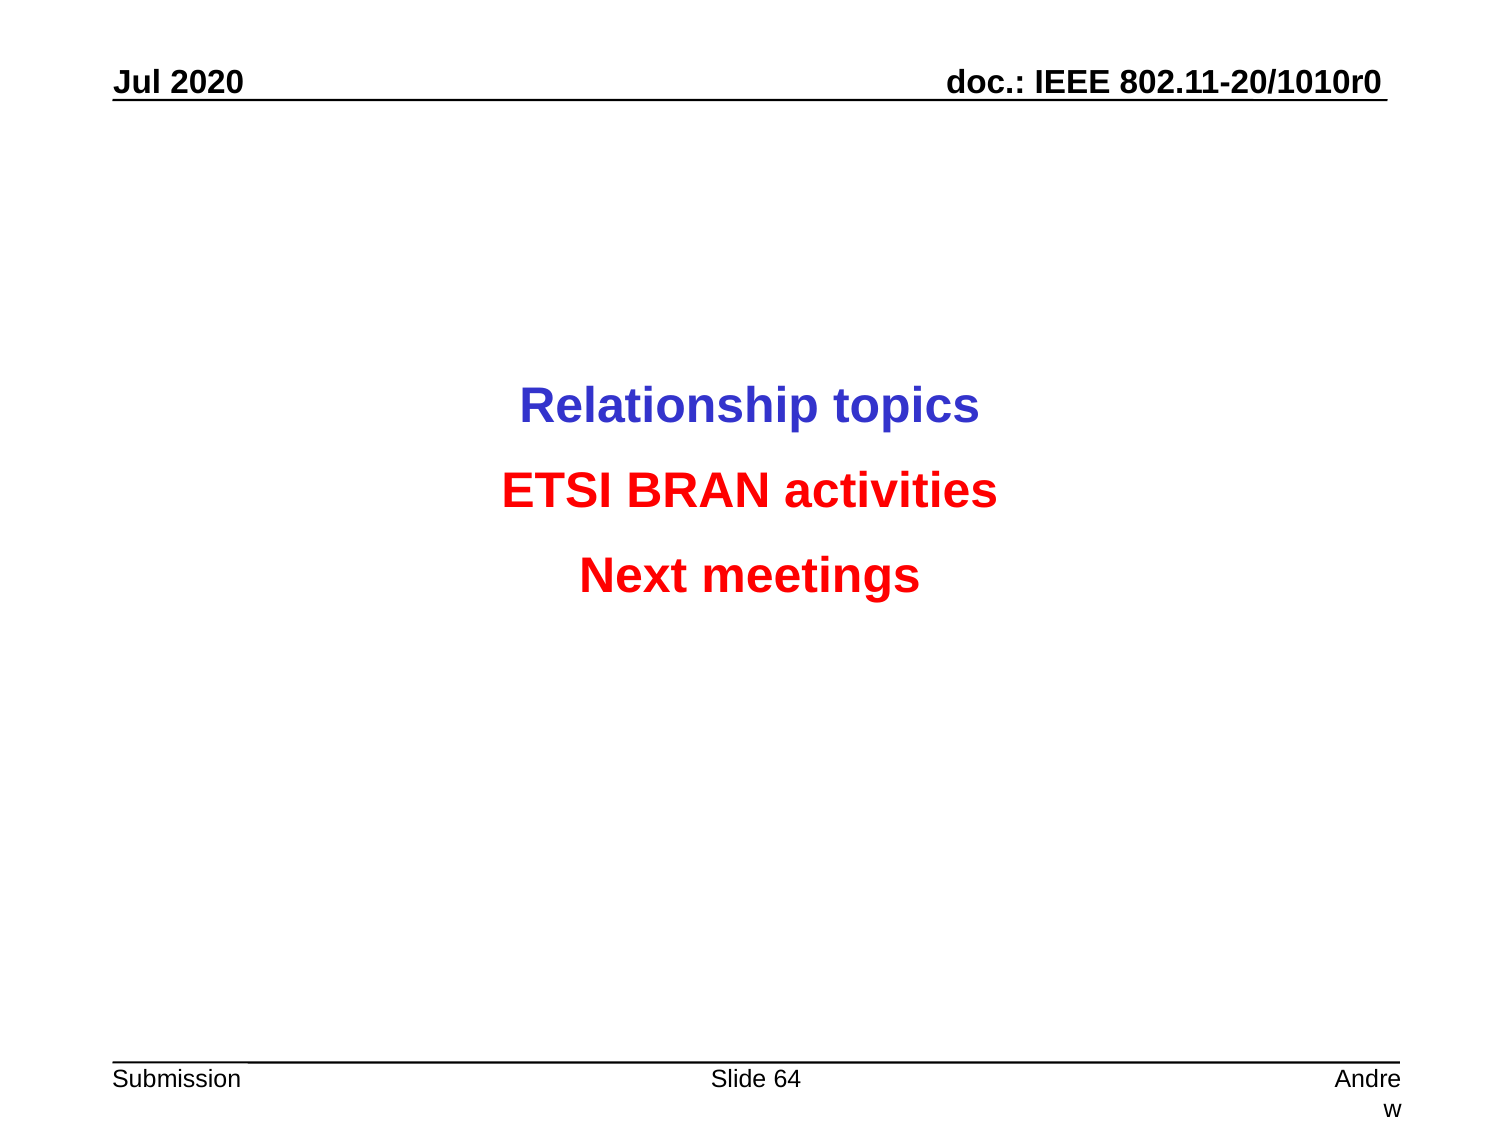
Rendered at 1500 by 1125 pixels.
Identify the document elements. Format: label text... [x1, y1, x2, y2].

slide_number Slide 64 [709, 1061, 803, 1093]
list Relationship topics ETSI BRAN activities Next meetings [112, 324, 1388, 650]
footer Andrew Myles, Cisco [1320, 1061, 1402, 1093]
